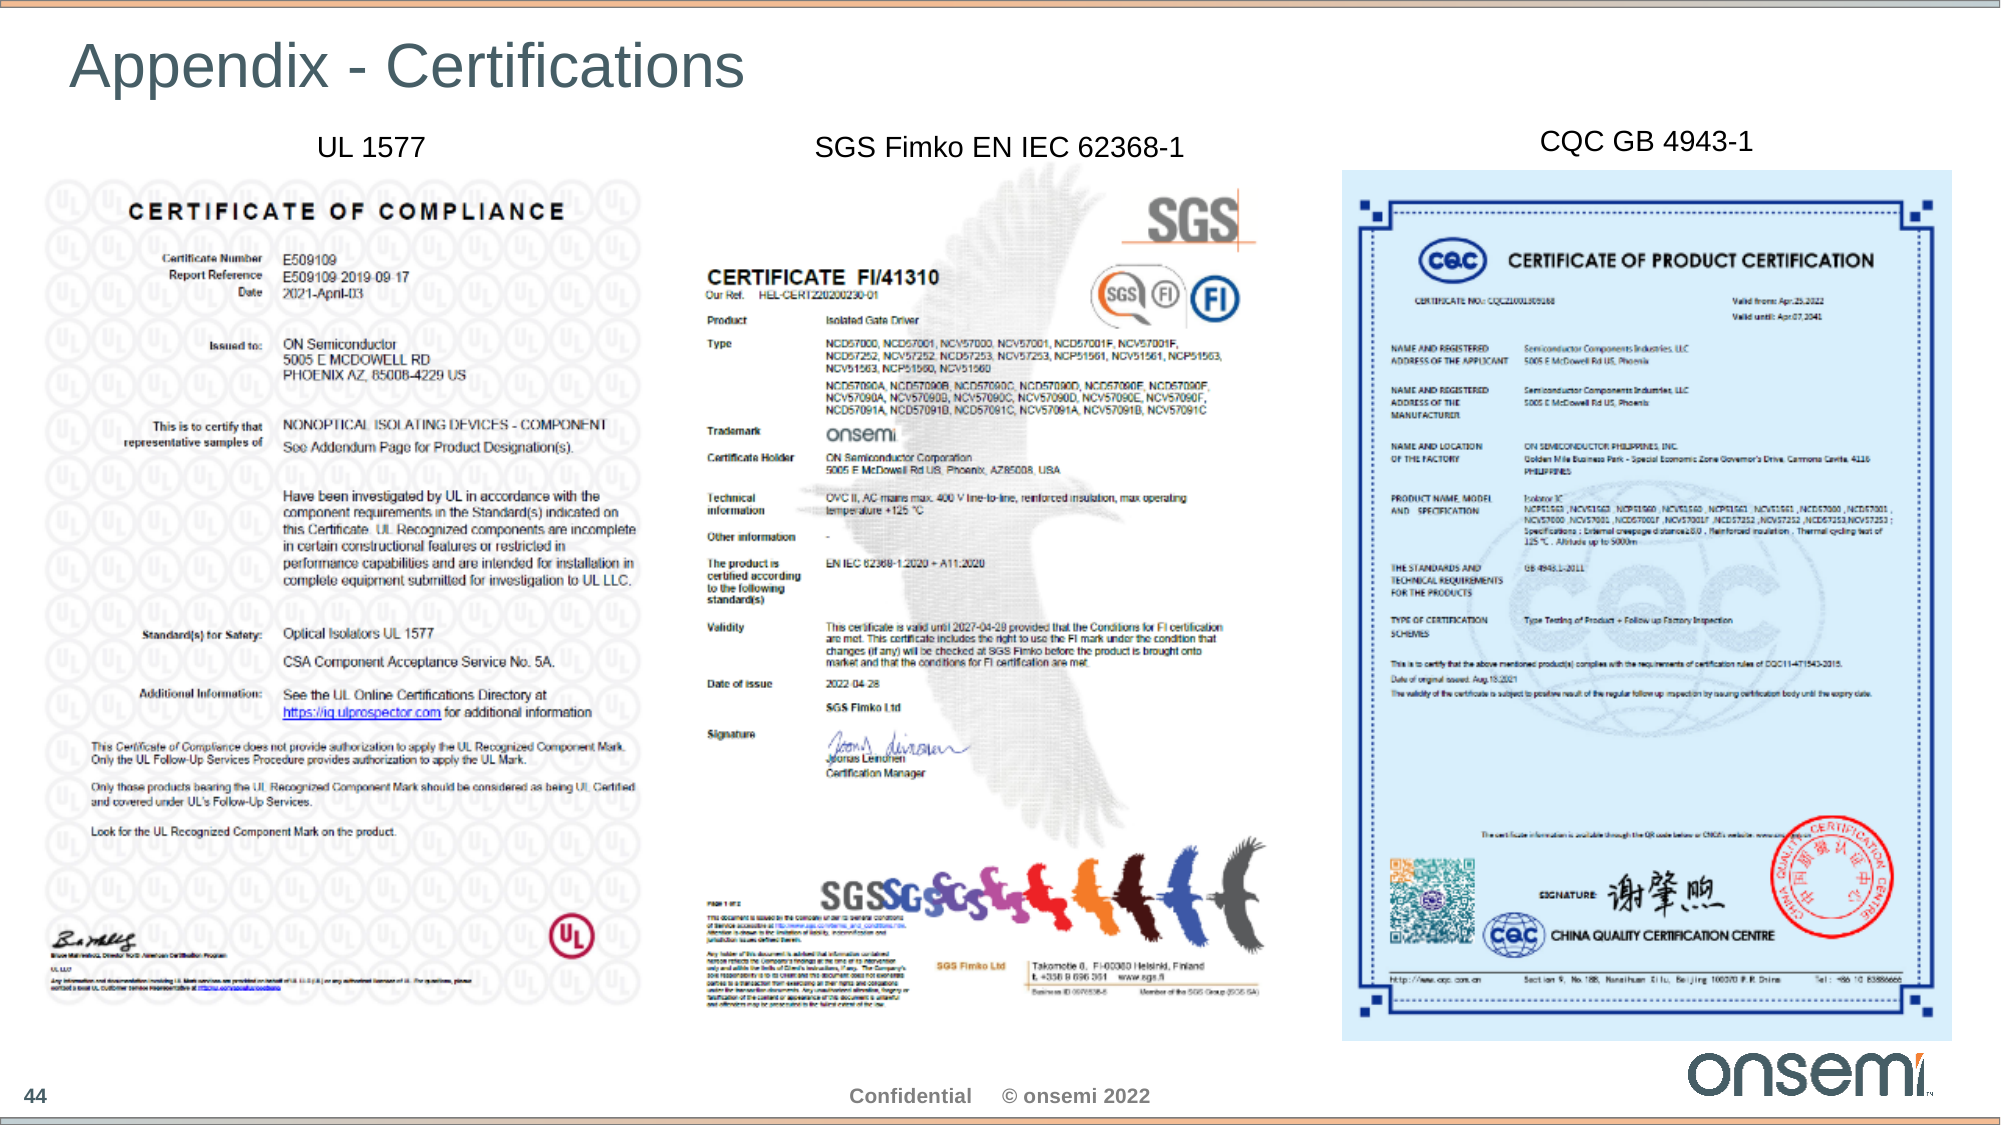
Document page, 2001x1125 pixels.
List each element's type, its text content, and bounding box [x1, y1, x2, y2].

picture [1342, 170, 1952, 1042]
text_box SGS Fimko EN IEC 62368-1 [783, 121, 1217, 150]
title Appendix - Certifications [54, 24, 1945, 109]
text_box CQC GB 4943-1 [1430, 114, 1864, 165]
picture [5, 151, 1286, 1042]
picture [1688, 1053, 1933, 1096]
text_box UL 1577 [252, 121, 491, 169]
